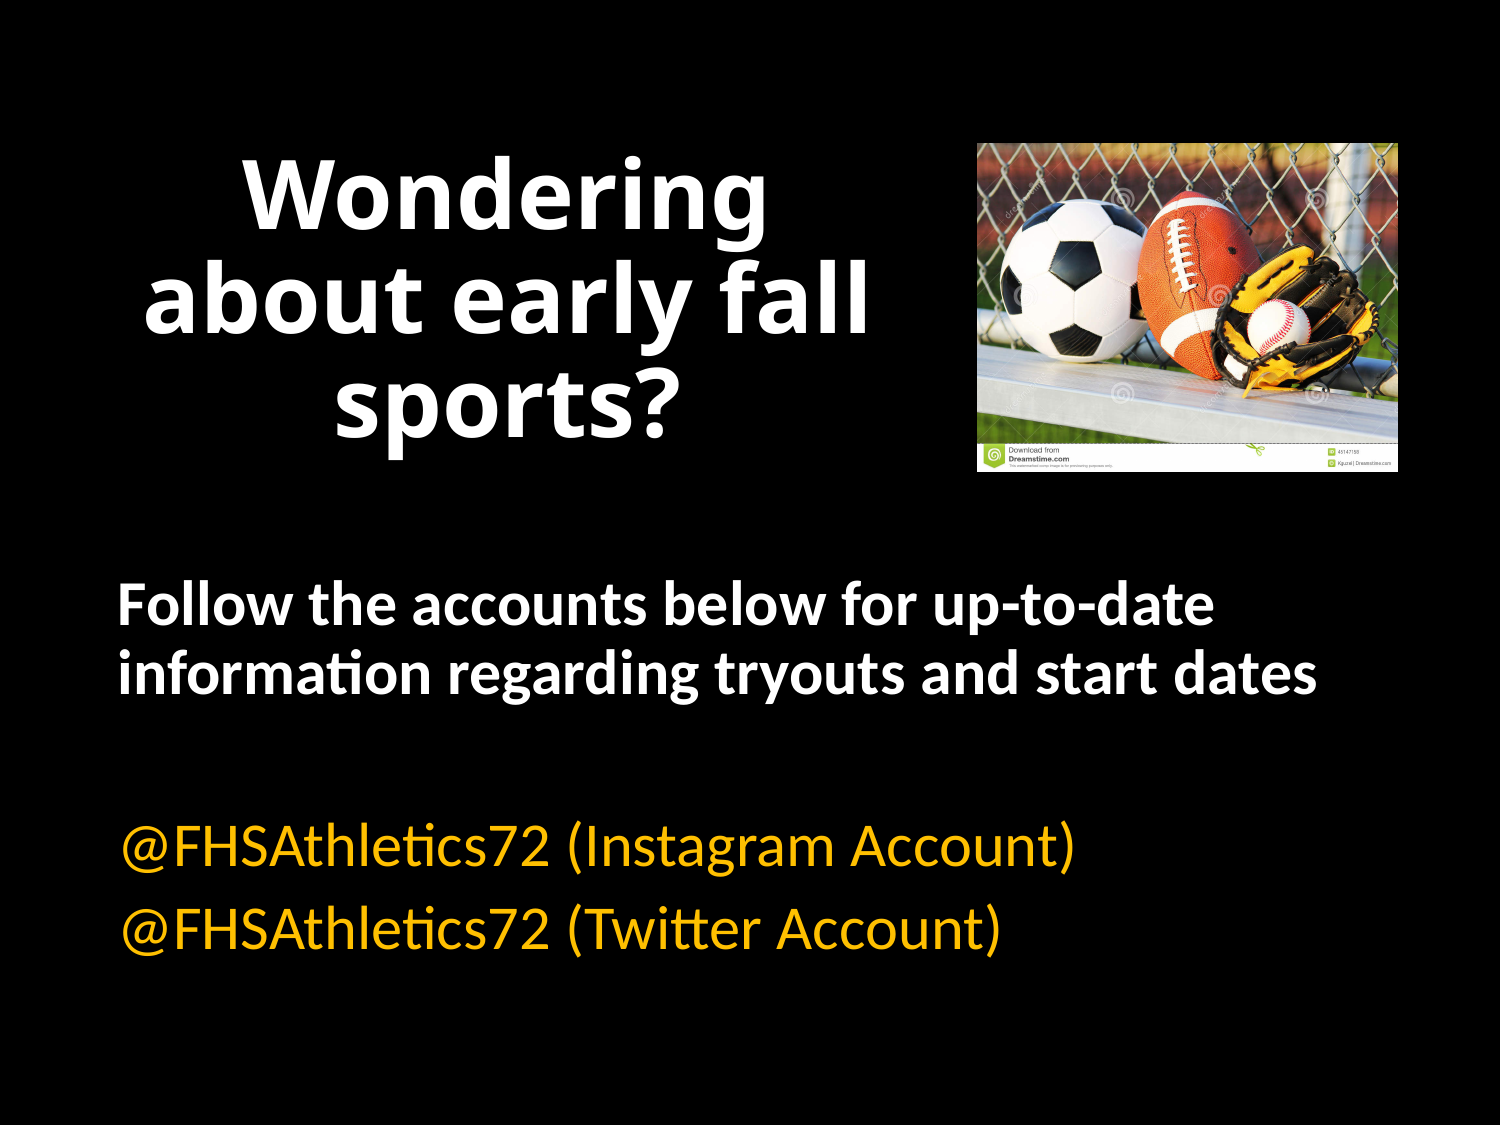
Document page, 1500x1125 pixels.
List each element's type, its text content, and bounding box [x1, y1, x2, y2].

list Follow the accounts below for up-to-date information regarding tryouts and start dates @FHSAthletics72 (Instagram Account) @FHSAthletics72 (Twitter Account) [102, 562, 1350, 1038]
title Wondering about early fall sports? [102, 137, 913, 466]
picture [977, 143, 1398, 472]
